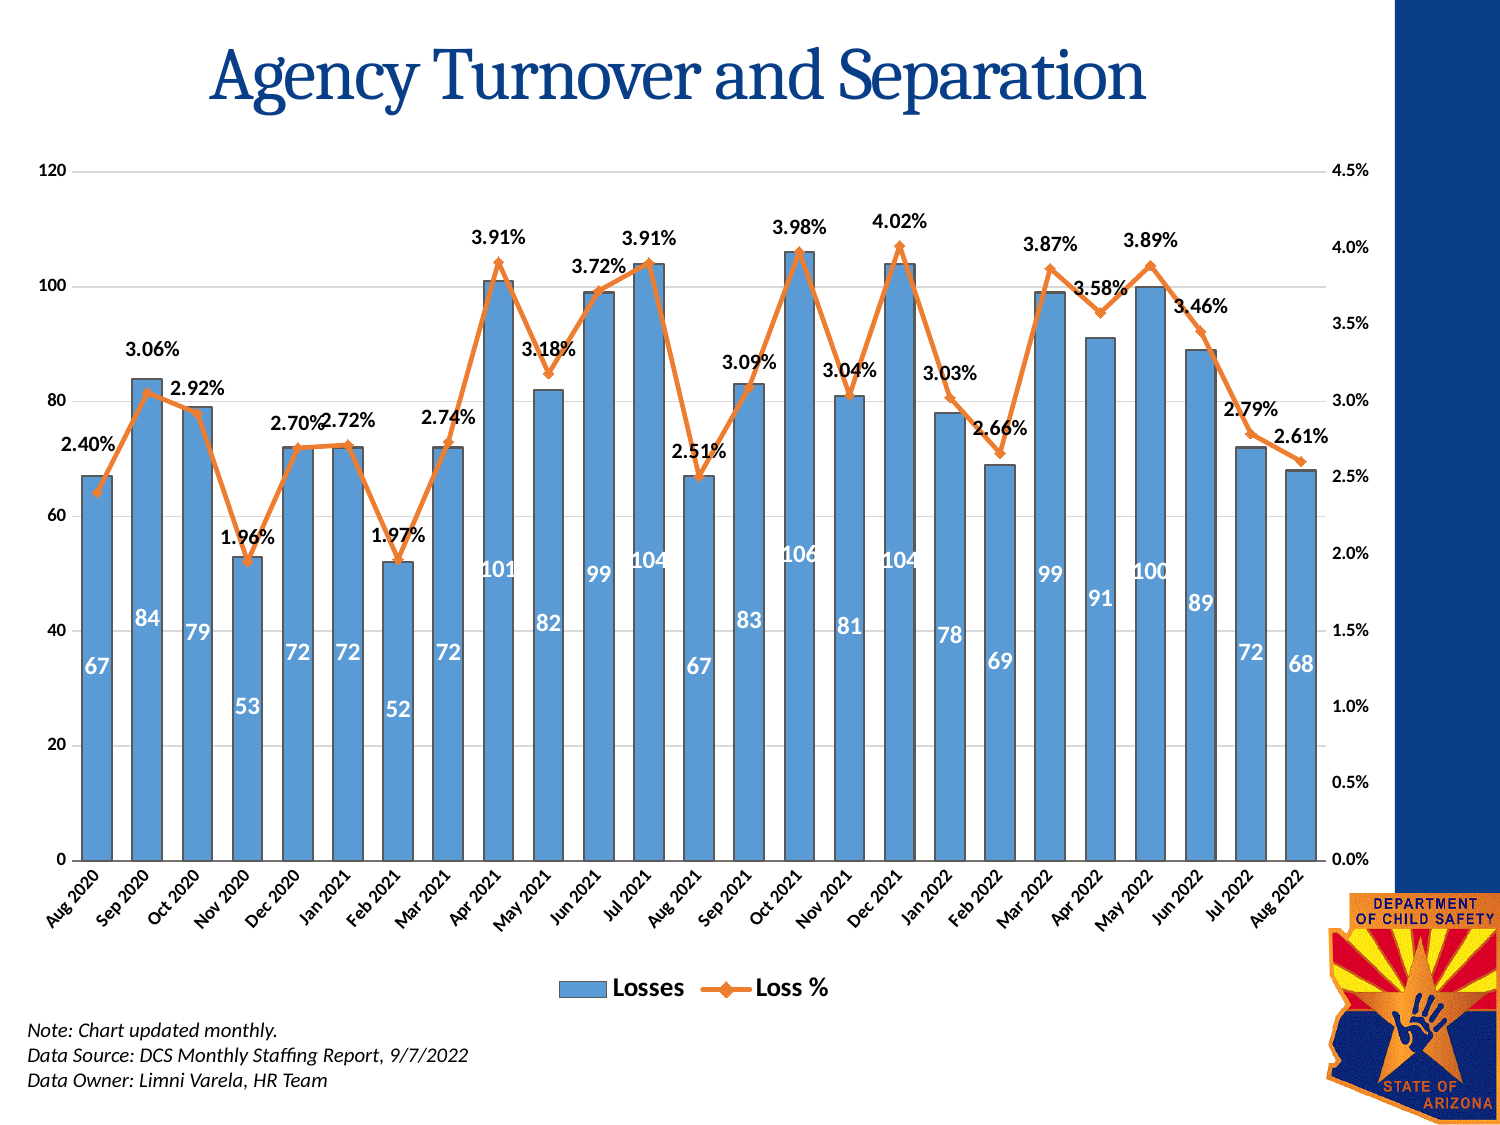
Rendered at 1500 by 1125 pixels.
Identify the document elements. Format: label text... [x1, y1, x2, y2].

text_box Note: Chart updated monthly. Data Source: DCS Monthly Staffing Report, 9/7/2022 Data Owner: Limni Varela, HR Team [12, 1013, 813, 1099]
chart [11, 130, 1376, 1010]
picture [1325, 893, 1500, 1125]
title Agency Turnover and Separation [75, 24, 1313, 123]
